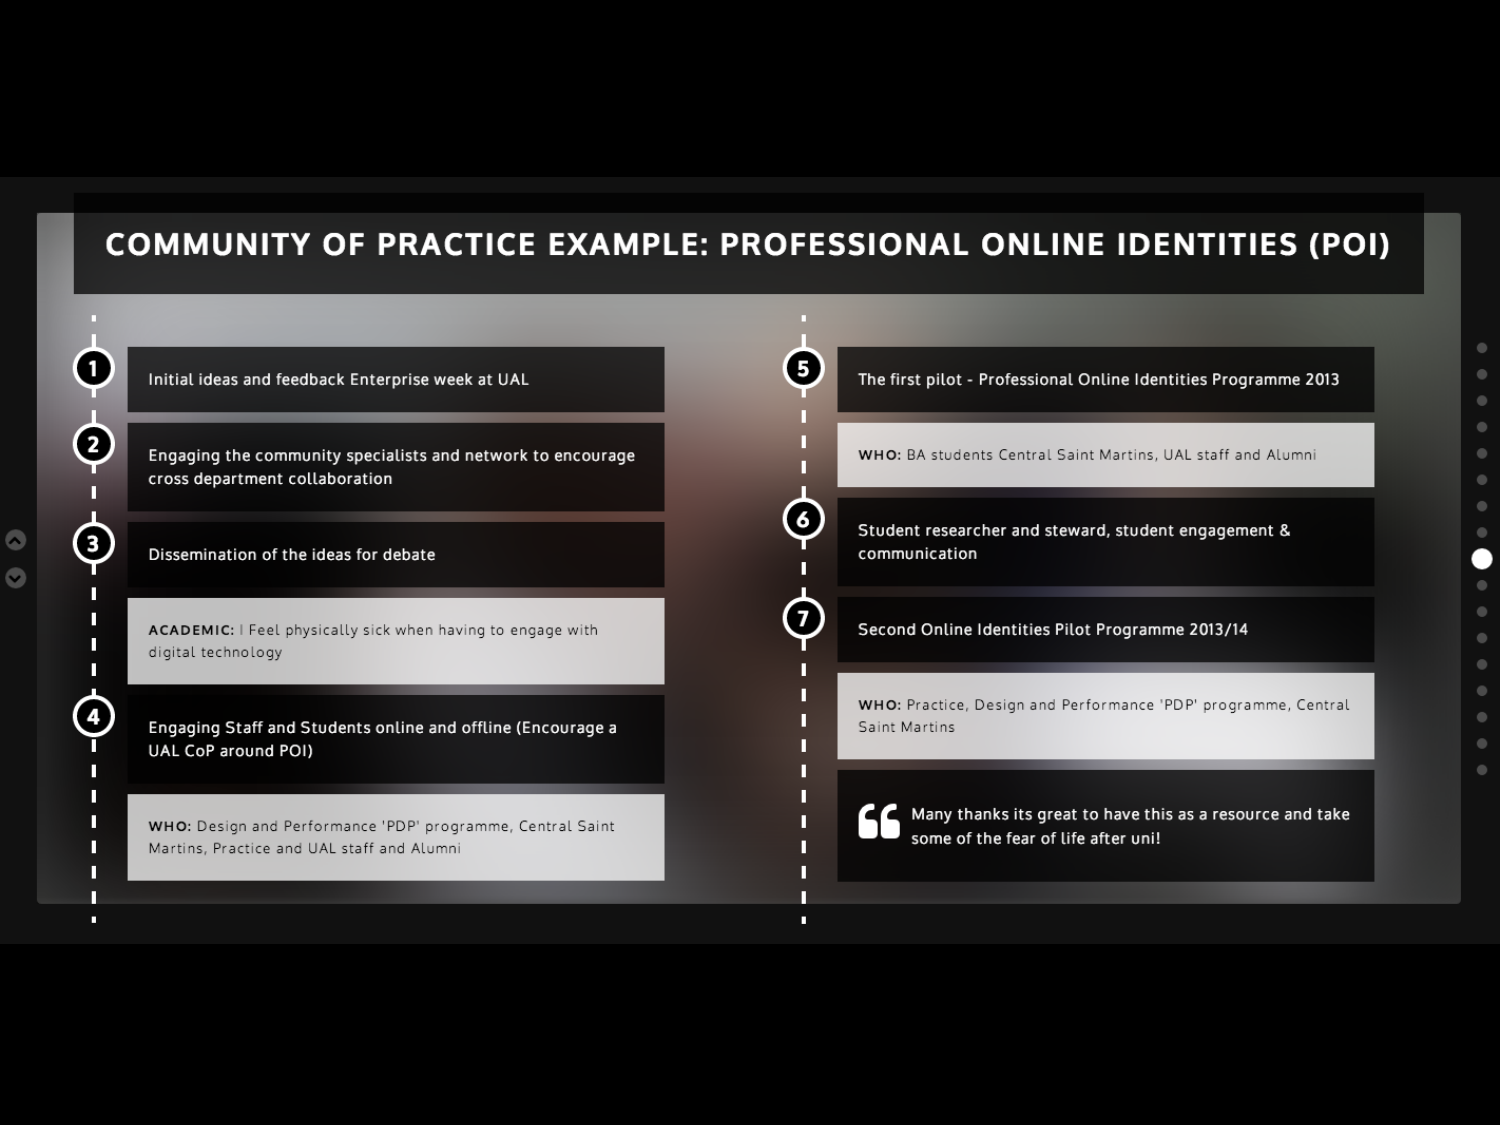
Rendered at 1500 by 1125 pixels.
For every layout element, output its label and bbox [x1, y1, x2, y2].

picture [0, 176, 1500, 945]
